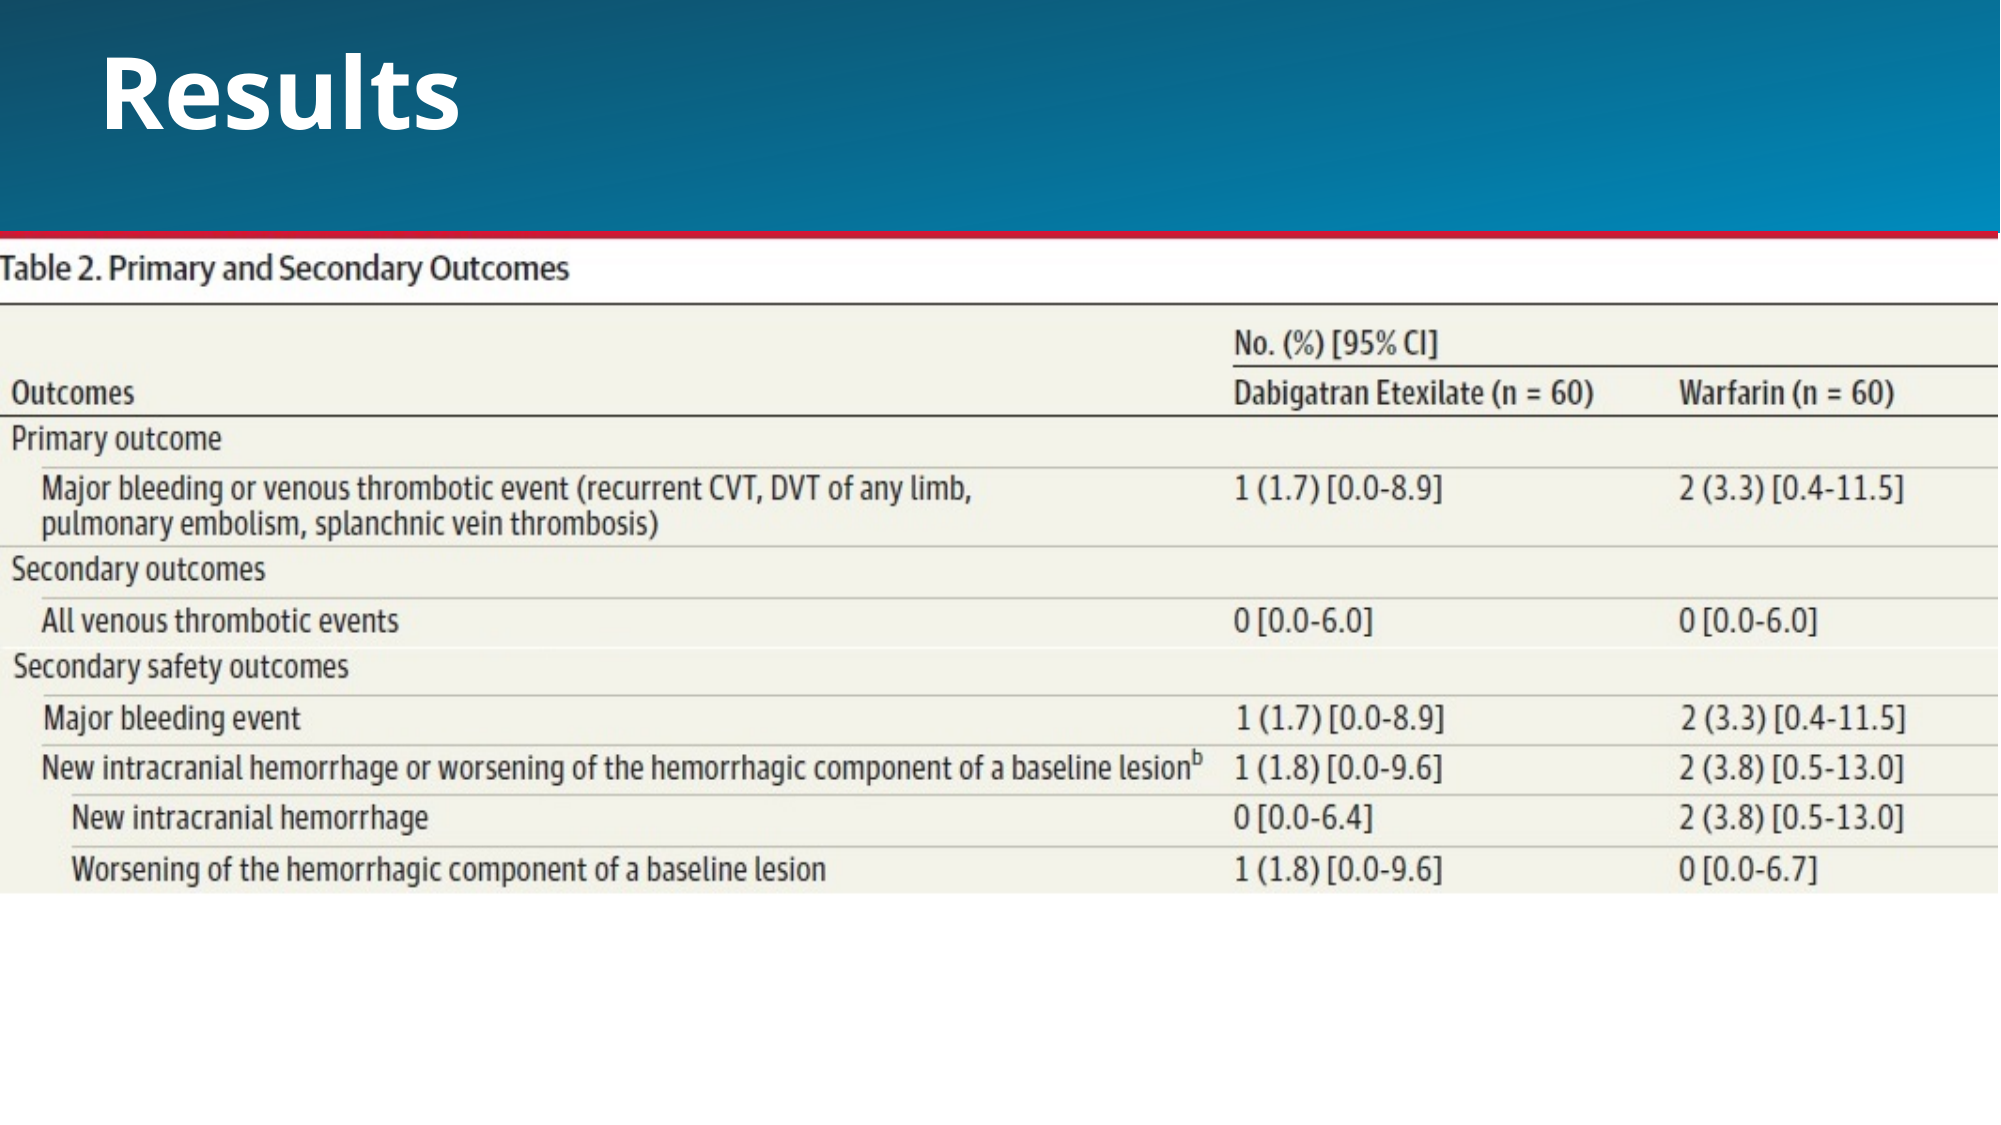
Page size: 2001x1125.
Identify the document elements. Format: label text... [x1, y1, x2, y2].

picture [0, 232, 1998, 898]
title Results [83, 0, 579, 206]
